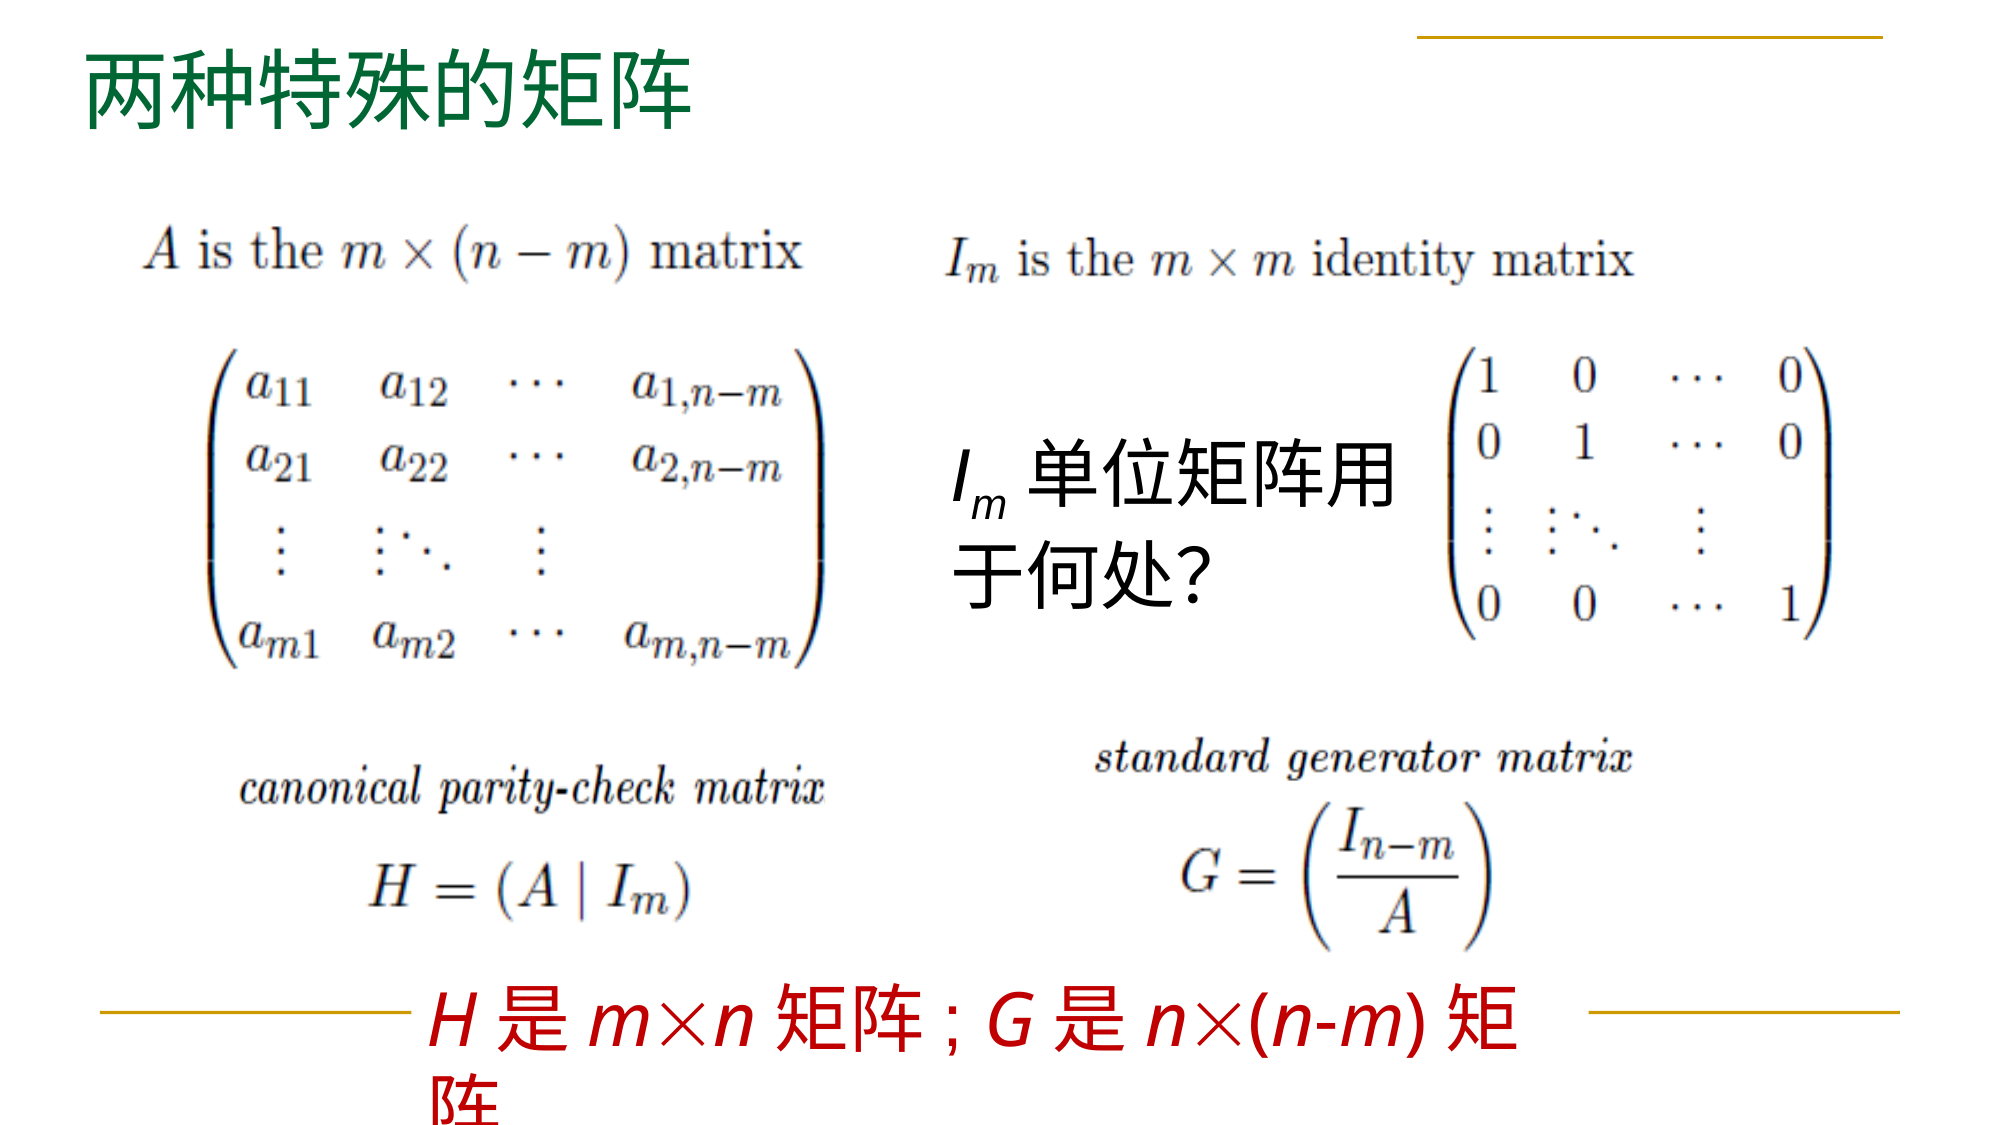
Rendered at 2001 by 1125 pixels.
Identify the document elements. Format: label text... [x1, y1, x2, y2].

picture [940, 212, 1847, 660]
picture [361, 848, 694, 934]
title 两种特殊的矩阵 [66, 27, 1417, 203]
picture [229, 753, 826, 827]
picture [137, 212, 851, 683]
text_box H是mn矩阵; G是n(n-m)矩阵 [411, 964, 1589, 1125]
picture [1078, 729, 1658, 966]
